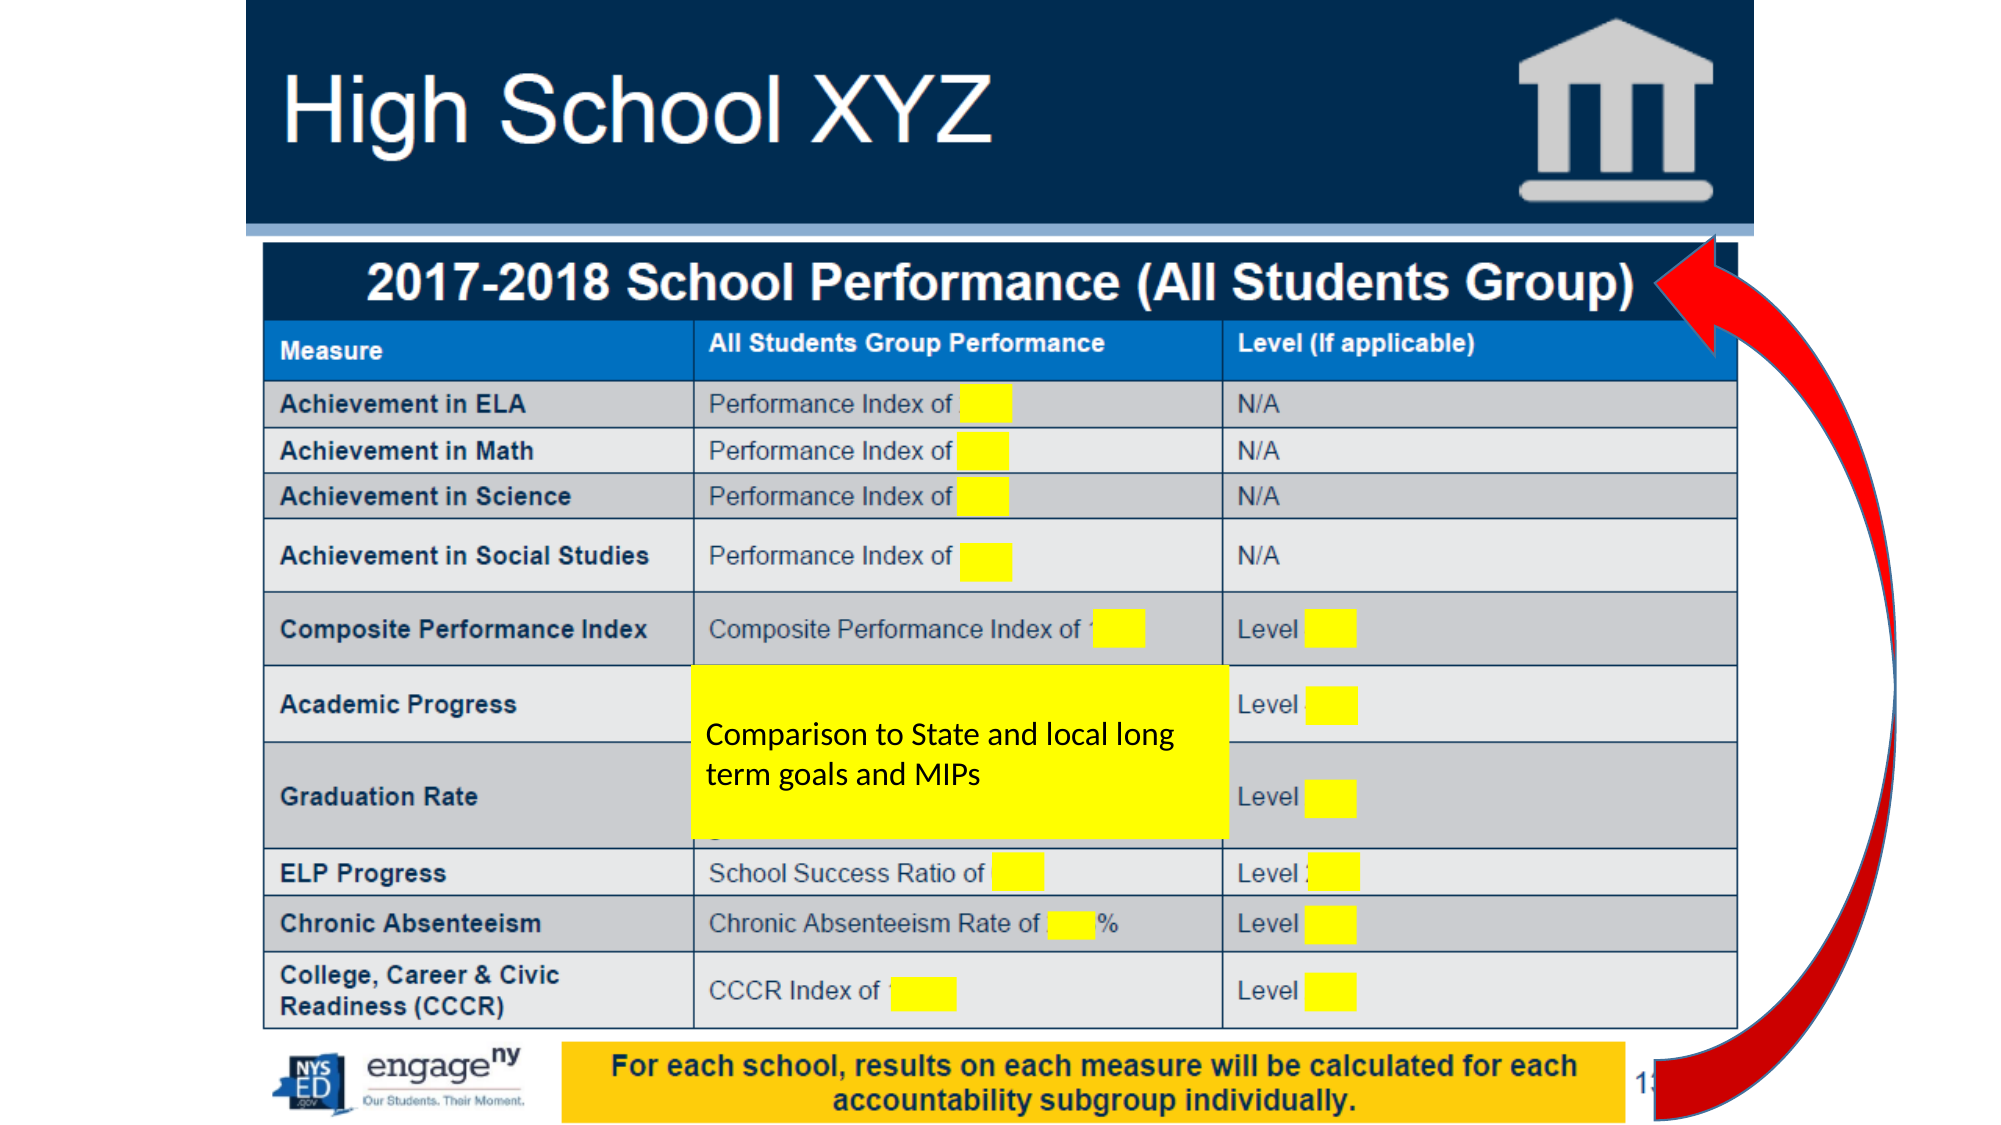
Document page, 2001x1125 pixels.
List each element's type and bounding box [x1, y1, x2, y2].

picture [246, 0, 1754, 1125]
text_box [1754, 287, 1897, 1086]
